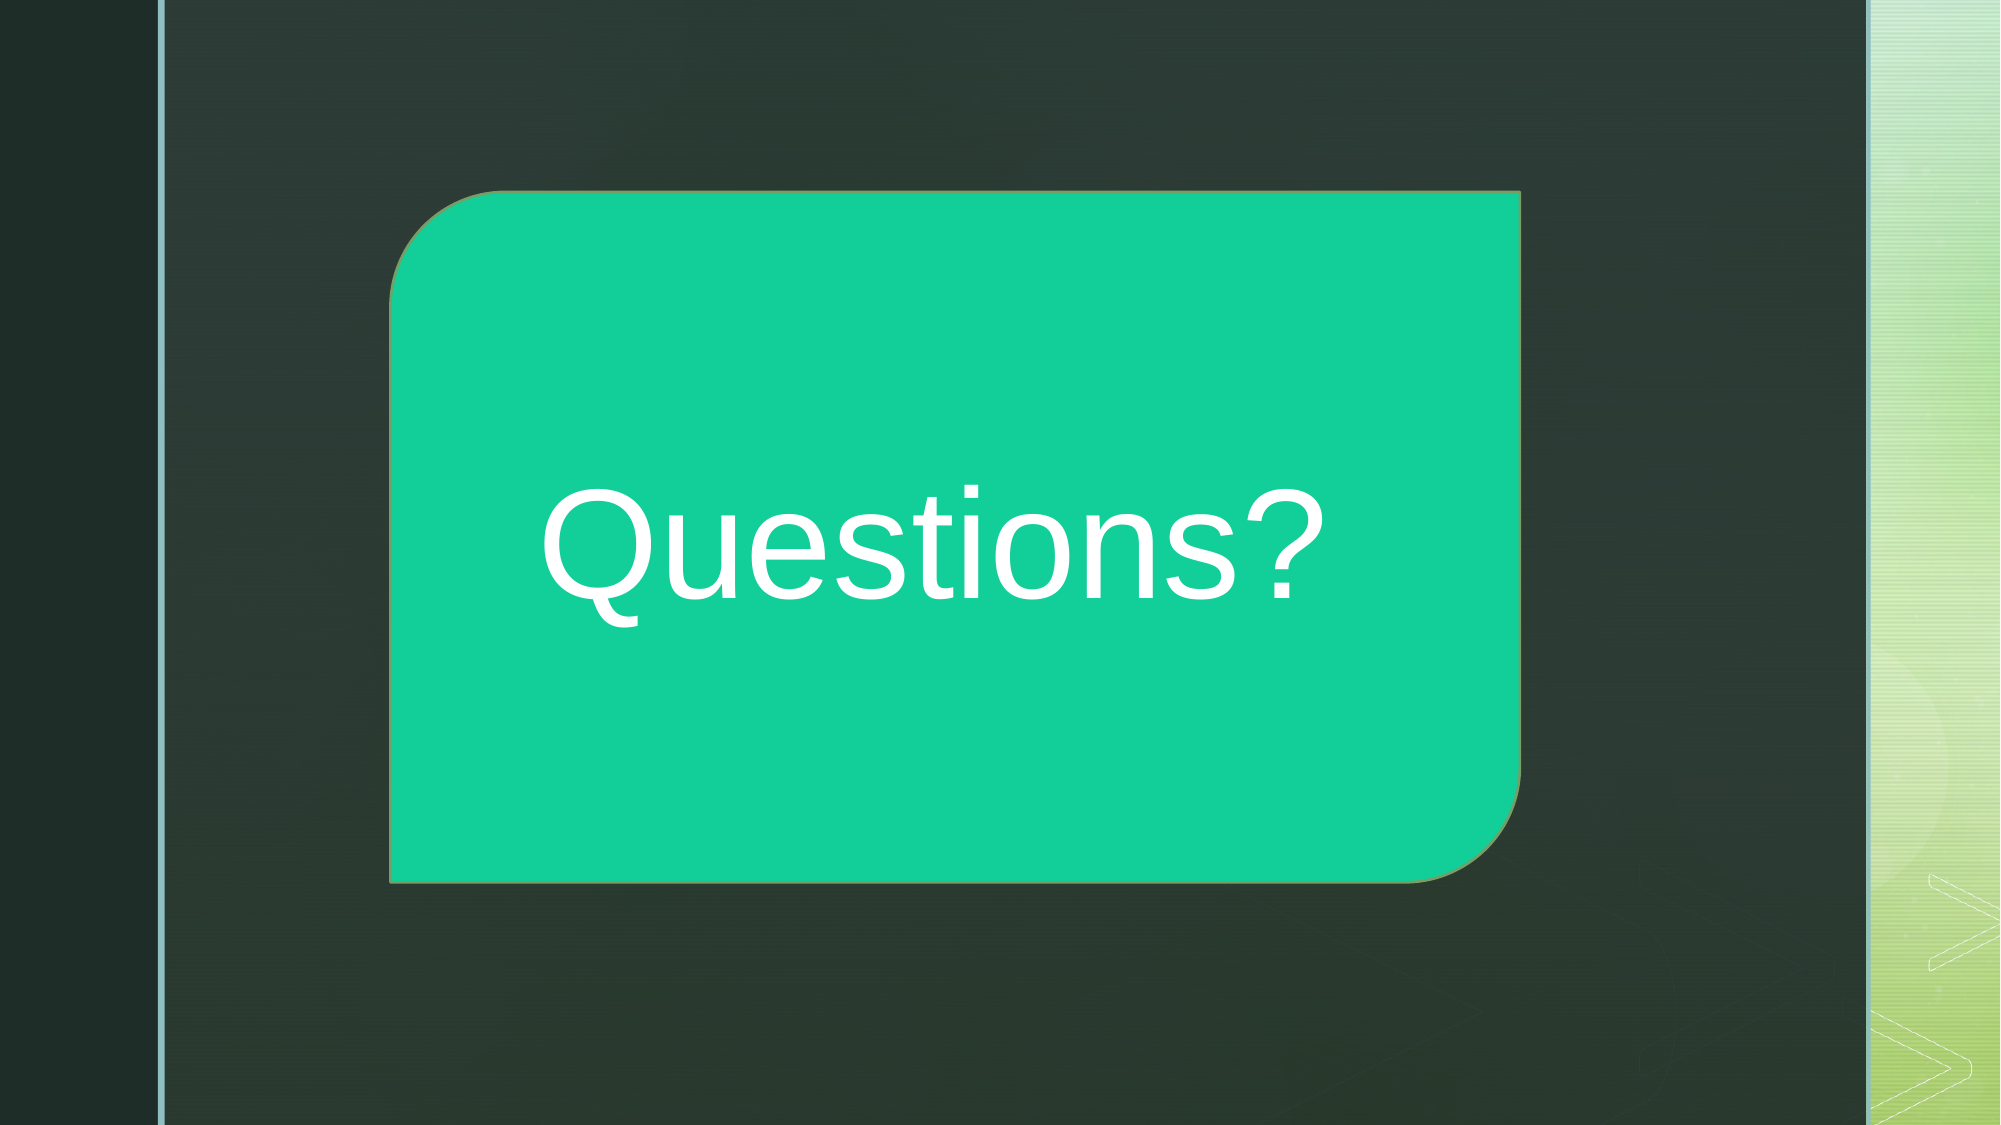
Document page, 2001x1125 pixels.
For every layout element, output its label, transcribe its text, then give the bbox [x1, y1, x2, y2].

picture [1871, 0, 2001, 1125]
text_box [389, 190, 1522, 884]
text_box Questions? [491, 434, 1419, 638]
